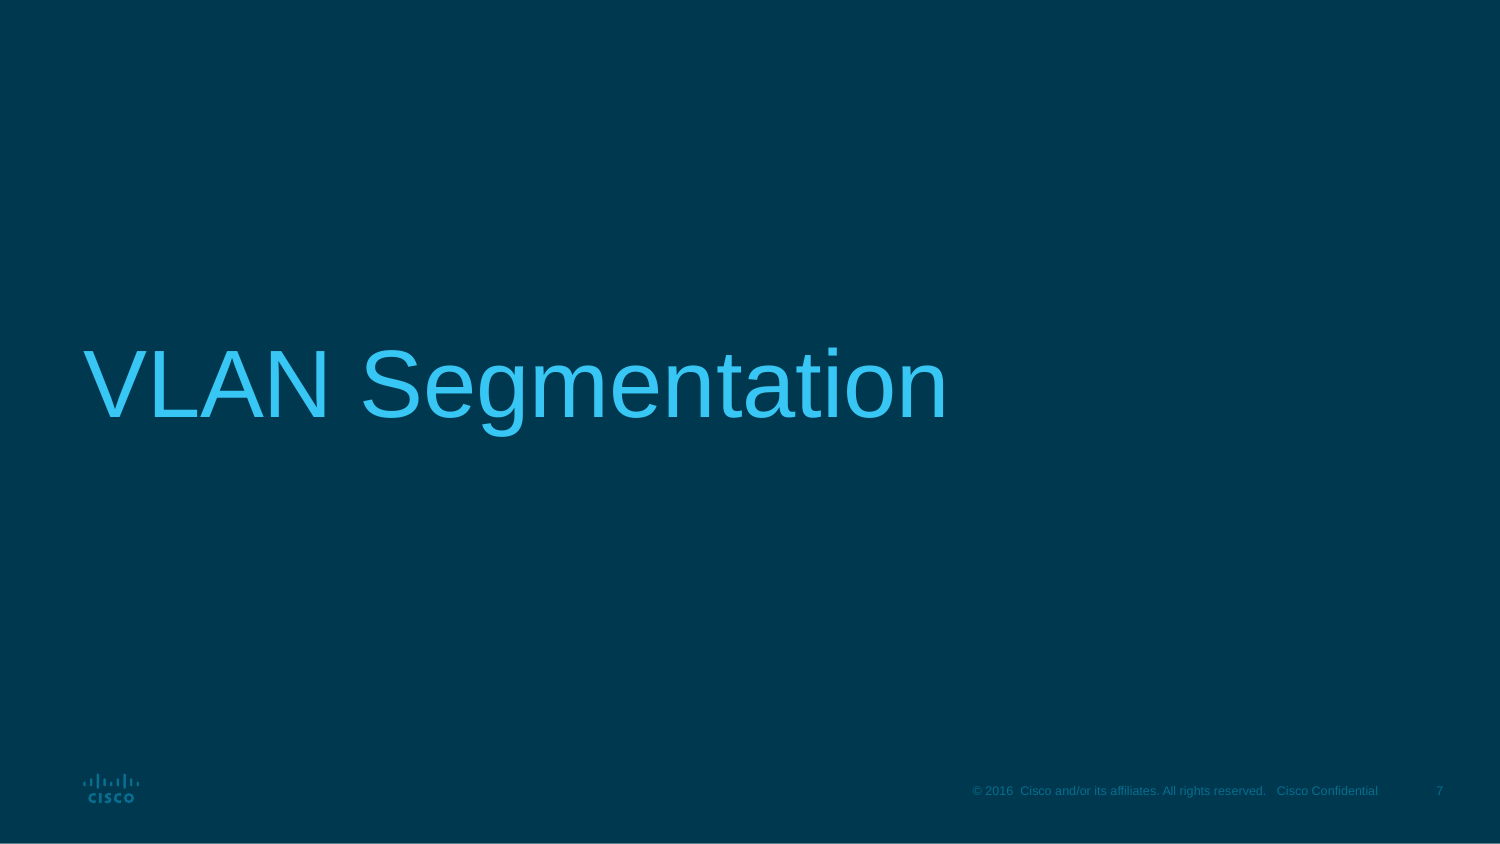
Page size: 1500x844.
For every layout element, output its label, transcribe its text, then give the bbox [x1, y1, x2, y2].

title VLAN Segmentation [68, 150, 1315, 446]
